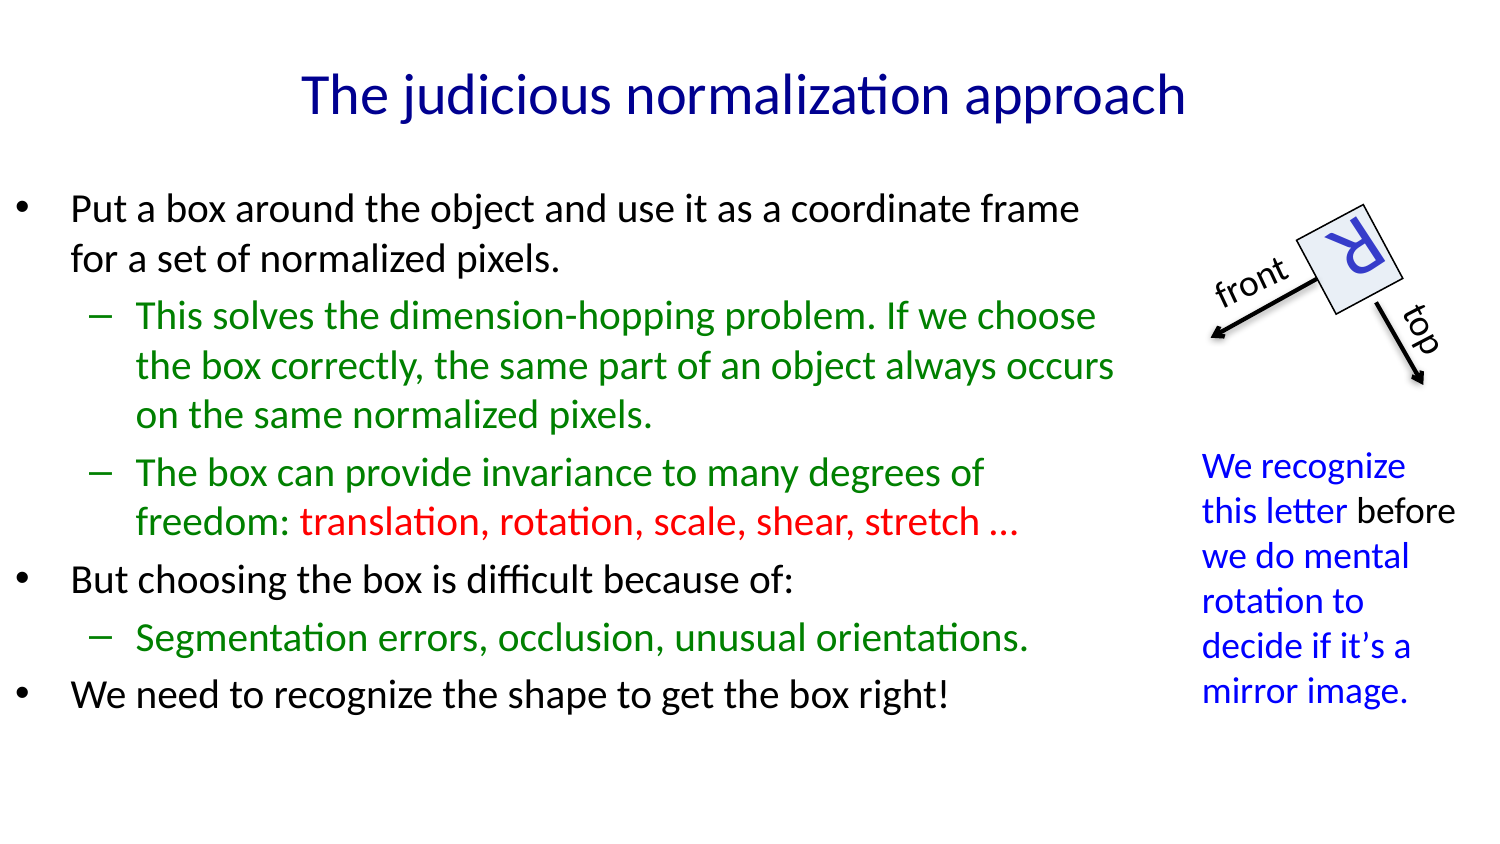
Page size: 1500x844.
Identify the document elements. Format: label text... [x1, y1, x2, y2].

text_box We recognize this letter before we do mental rotation to decide if it’s a mirror image. [1187, 433, 1483, 719]
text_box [1210, 278, 1318, 338]
text_box front [1189, 219, 1333, 308]
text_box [1375, 302, 1424, 386]
title The judicious normalization approach [17, 21, 1471, 162]
text_box R [1308, 185, 1424, 346]
text_box [1313, 204, 1403, 315]
text_box top [1392, 278, 1495, 422]
list Put a box around the object and use it as a coordinate frame for a set of normalized pixels. This solves the dimension-hopping problem. If we choose the box correctly, the same part of an object always occurs on the same normalized pixels. The box can provide invariance to many degrees of freedom: translation, rotation, scale, shear, stretch … But choosing the box is difficult because of: Segmentation errors, occlusion, unusual orientations. We need to recognize the shape to get the box right! [0, 173, 1152, 731]
